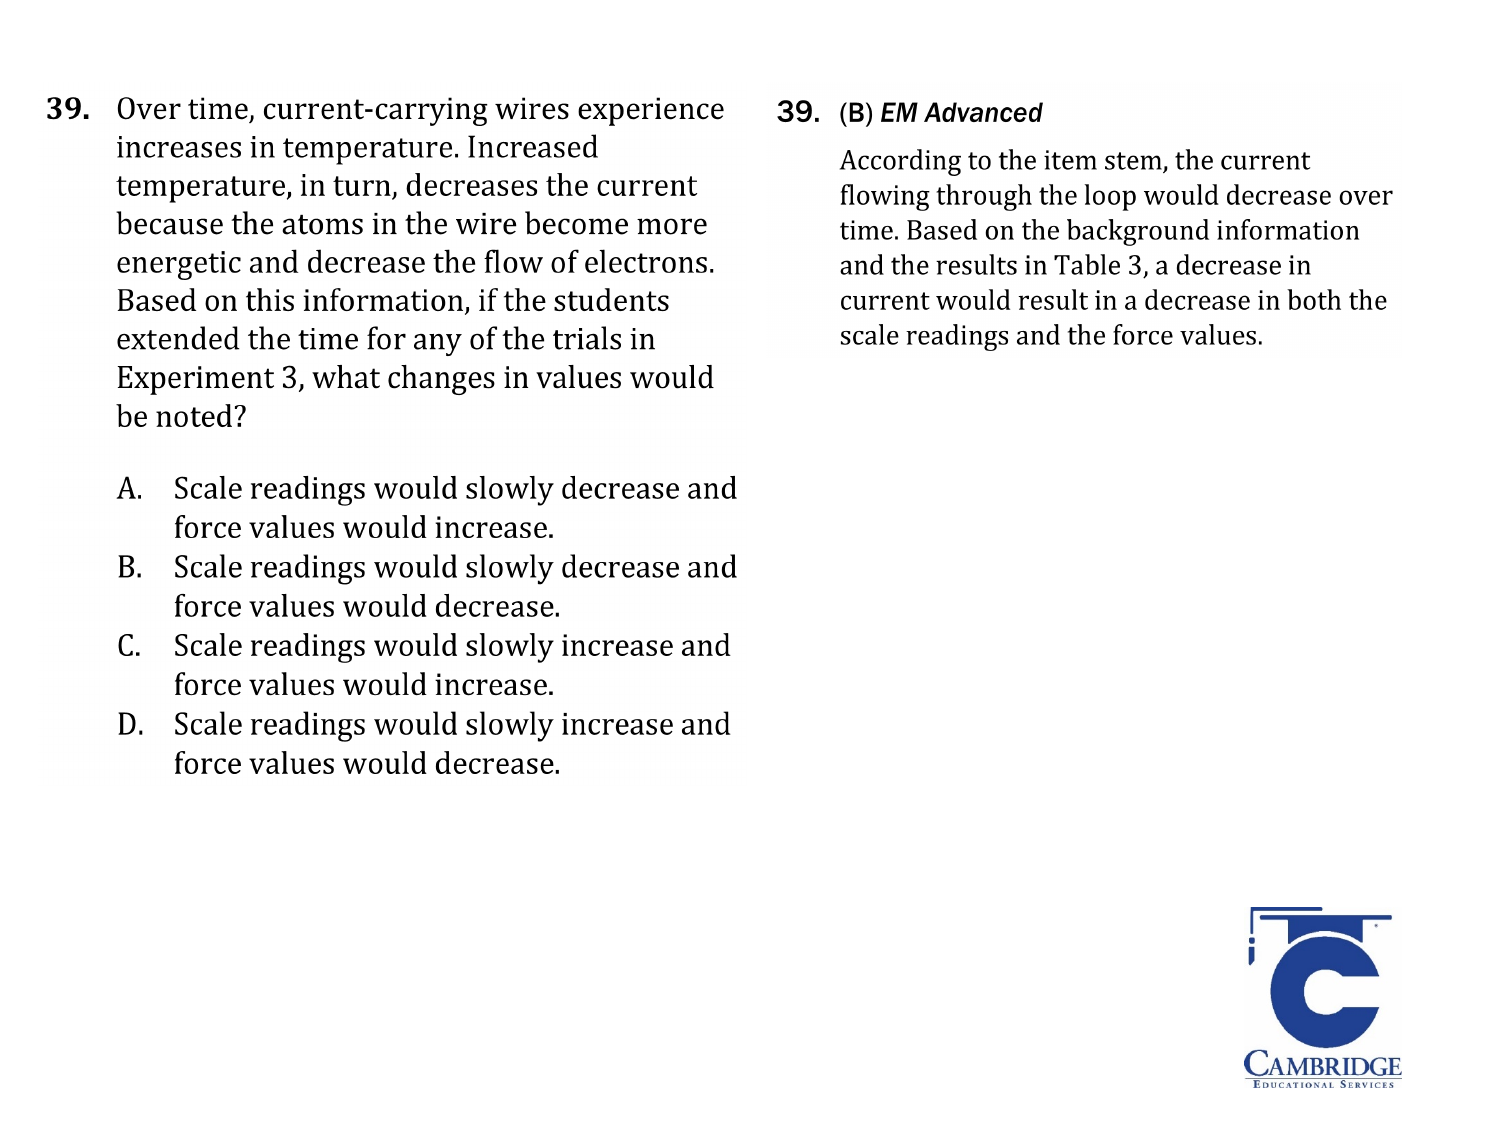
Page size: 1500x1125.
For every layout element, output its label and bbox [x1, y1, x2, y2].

text_box [38, 82, 1403, 787]
picture [1244, 907, 1403, 1088]
